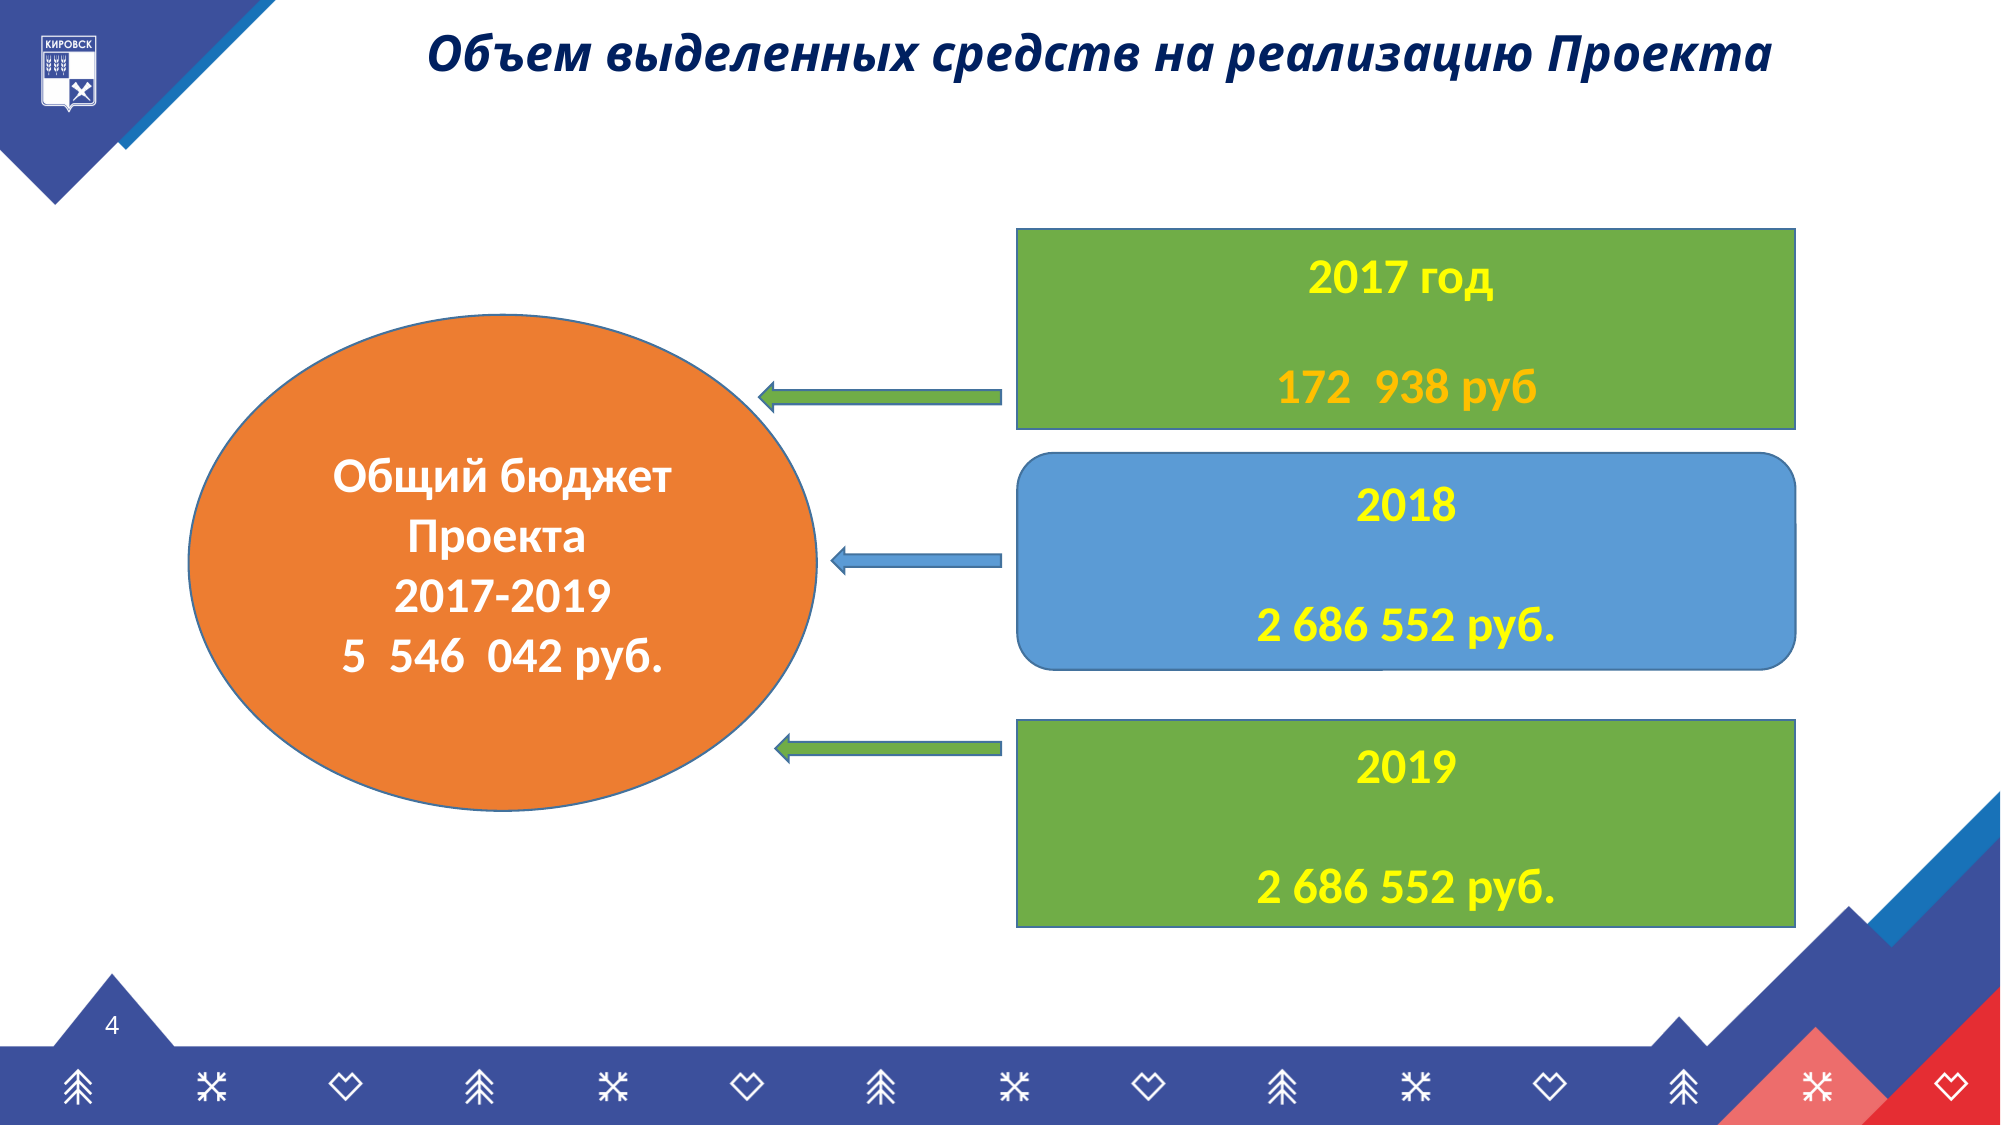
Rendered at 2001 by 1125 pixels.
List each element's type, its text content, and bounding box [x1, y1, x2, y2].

slide_number 4 [74, 996, 151, 1057]
title Объем выделенных средств на реализацию Проекта [271, 50, 1942, 101]
text_box Общий бюджет Проекта 2017-2019 5 546 042 руб. [187, 313, 818, 812]
text_box 2018 2 686 552 руб. [1016, 451, 1797, 671]
text_box [757, 380, 1003, 414]
text_box [773, 732, 1003, 765]
picture [0, 0, 2001, 1125]
text_box 2017 год 172 938 руб [1016, 228, 1796, 430]
text_box [830, 545, 1003, 576]
text_box 2019 2 686 552 руб. [1016, 719, 1796, 928]
